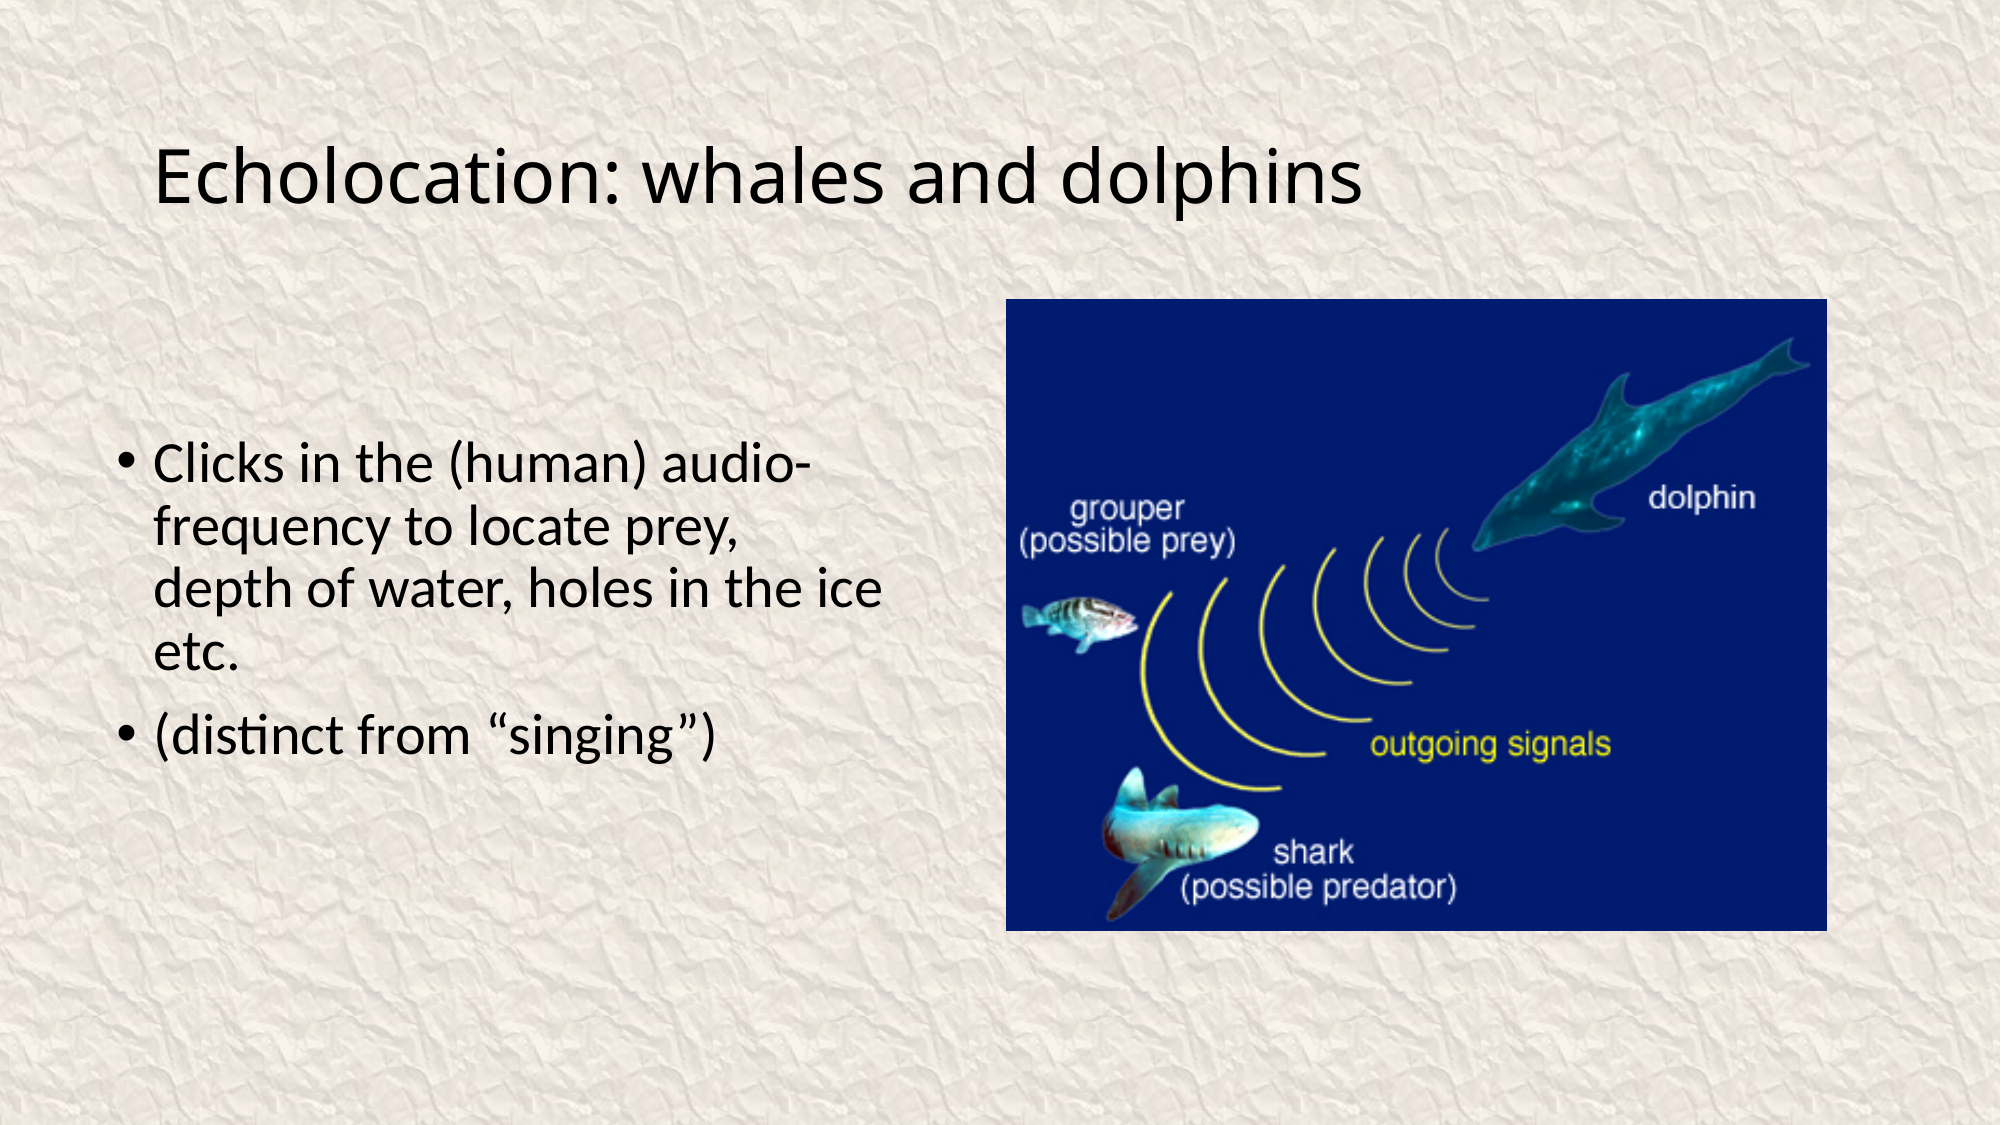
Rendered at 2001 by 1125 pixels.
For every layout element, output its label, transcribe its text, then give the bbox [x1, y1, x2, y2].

list Clicks in the (human) audio-frequency to locate prey, depth of water, holes in the ice etc. (distinct from “singing”) [101, 424, 906, 853]
title Echolocation: whales and dolphins [137, 59, 1417, 300]
picture [1006, 299, 1828, 931]
